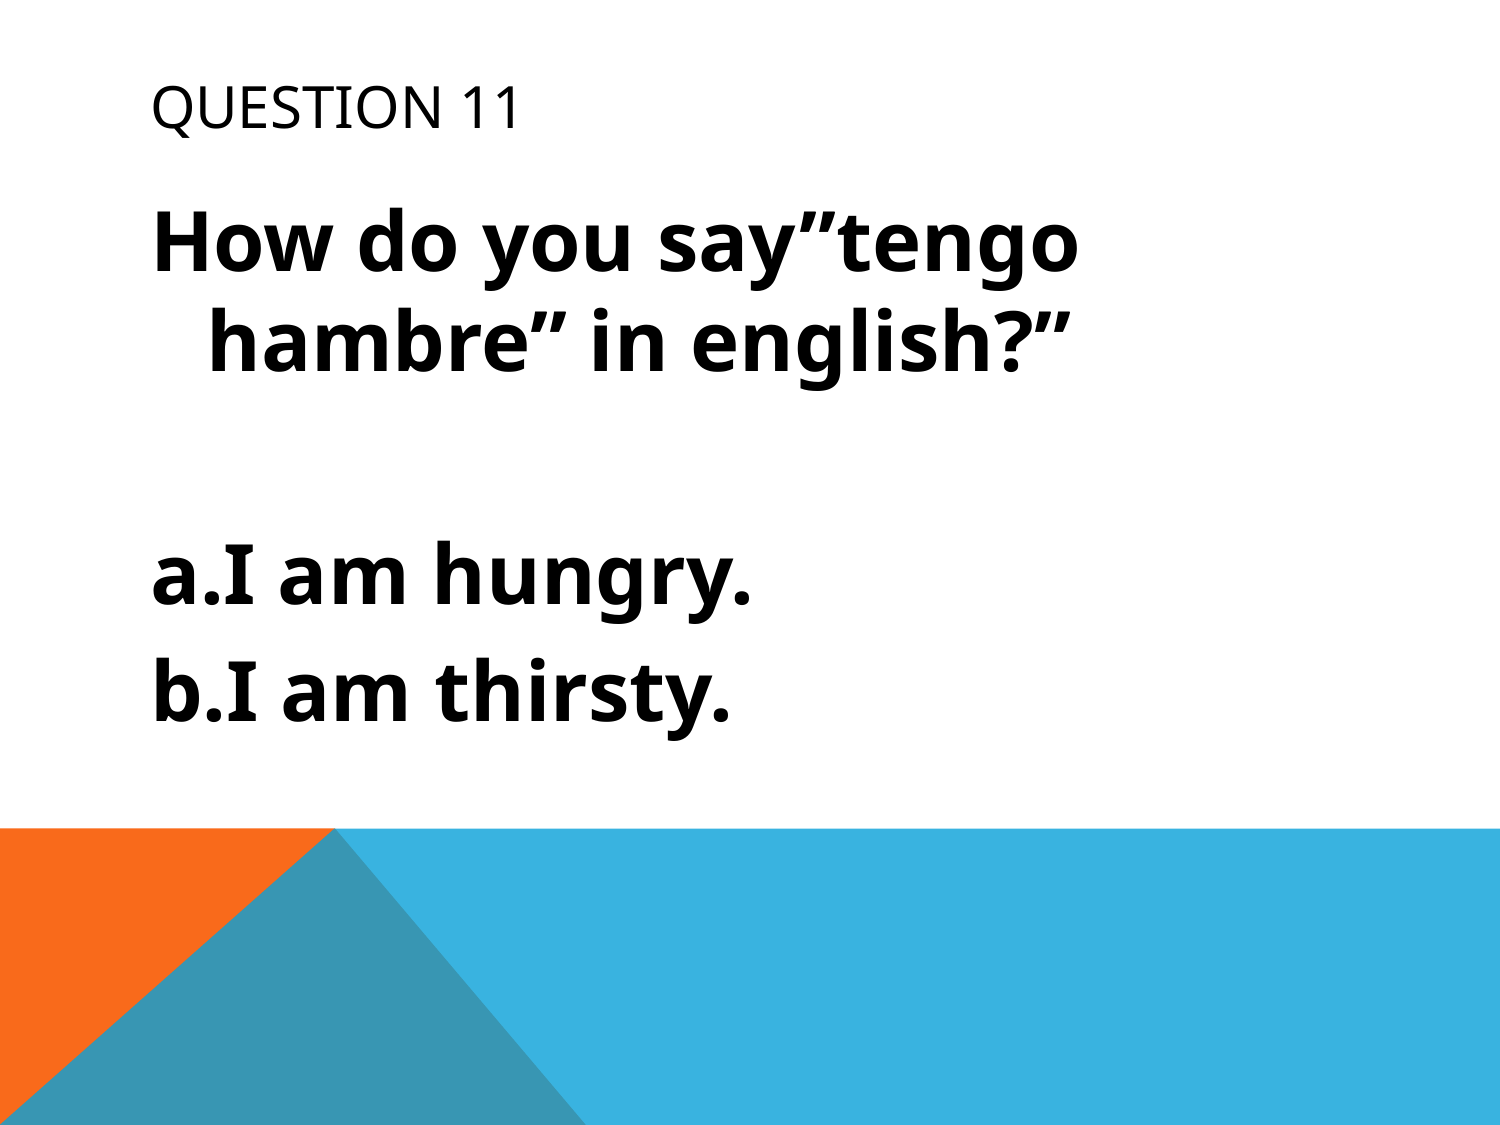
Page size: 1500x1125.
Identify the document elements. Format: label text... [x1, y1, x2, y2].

list How do you say”tengo hambre” in english?” a.I am hungry. b.I am thirsty. [135, 180, 1369, 768]
title QUESTION 11 [135, 60, 1369, 150]
